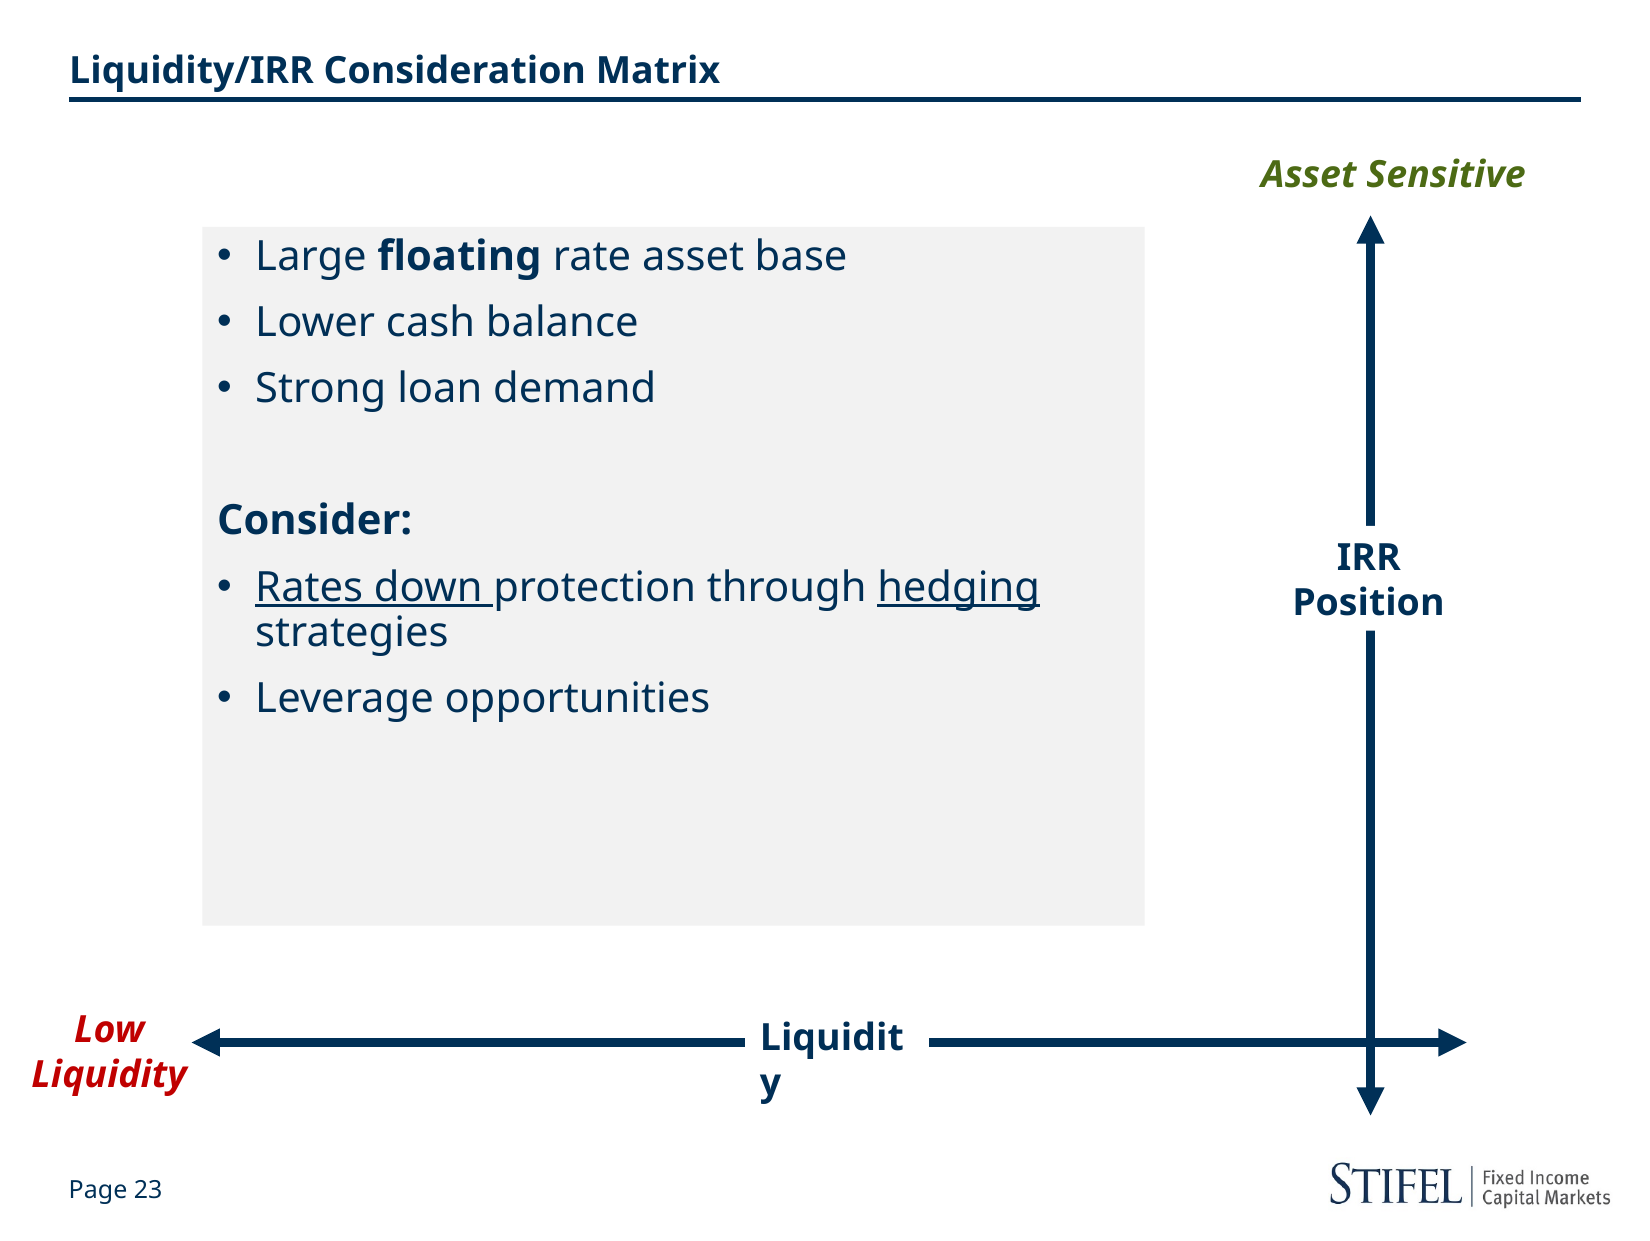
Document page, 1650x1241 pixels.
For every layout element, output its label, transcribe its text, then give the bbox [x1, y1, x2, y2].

text_box IRR Position [1276, 525, 1370, 631]
text_box Low Liquidity [16, 997, 203, 1103]
picture [1328, 1157, 1613, 1212]
text_box Asset Sensitive [1246, 142, 1590, 203]
text_box Liquidity [745, 1005, 829, 1111]
title Liquidity/IRR Consideration Matrix [69, 33, 1581, 109]
text_box IRR Position [1371, 525, 1461, 631]
text_box Liquidity [830, 1005, 929, 1111]
text_box Large floating rate asset base Lower cash balance Strong loan demand Consider: Rates down protection through hedging strategies Leverage opportunities [202, 226, 1145, 926]
